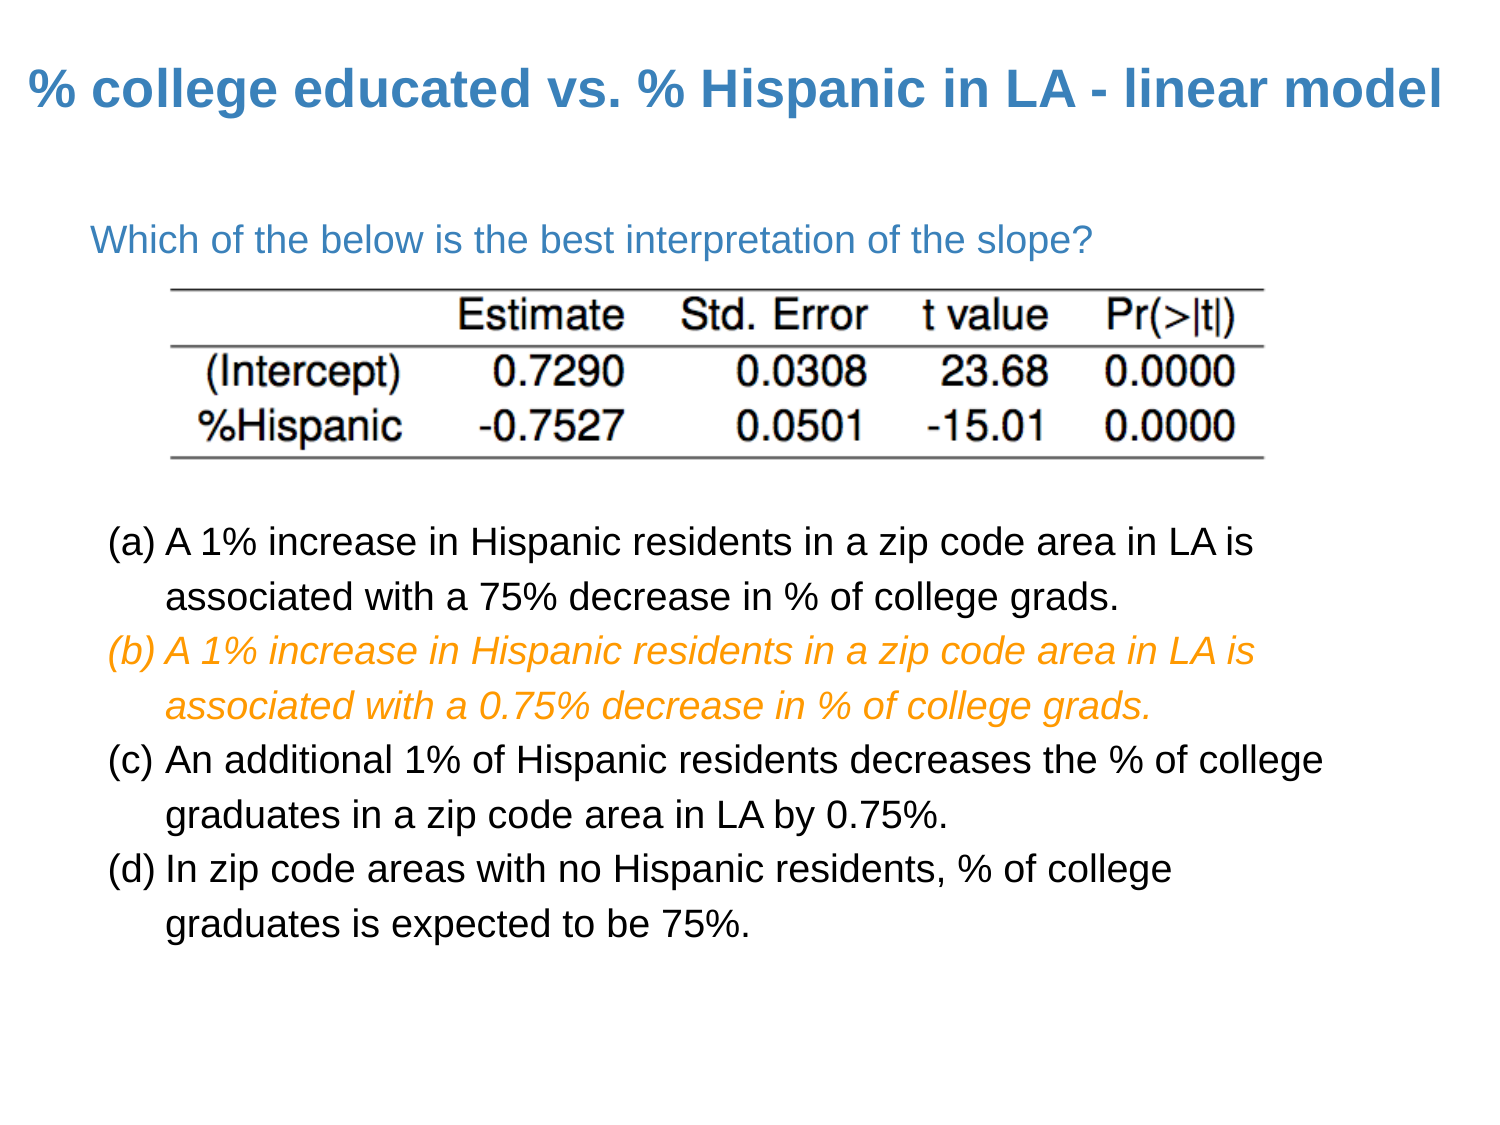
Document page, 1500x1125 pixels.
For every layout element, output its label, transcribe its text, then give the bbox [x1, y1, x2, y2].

list Which of the below is the best interpretation of the slope? A 1% increase in Hispanic residents in a zip code area in LA is associated with a 75% decrease in % of college grads. A 1% increase in Hispanic residents in a zip code area in LA is associated with a 0.75% decrease in % of college grads. An additional 1% of Hispanic residents decreases the % of college graduates in a zip code area in LA by 0.75%. In zip code areas with no Hispanic residents, % of college graduates is expected to be 75%. [75, 192, 1359, 939]
picture [158, 278, 1275, 470]
title % college educated vs. % Hispanic in LA - linear model [13, 44, 1487, 134]
